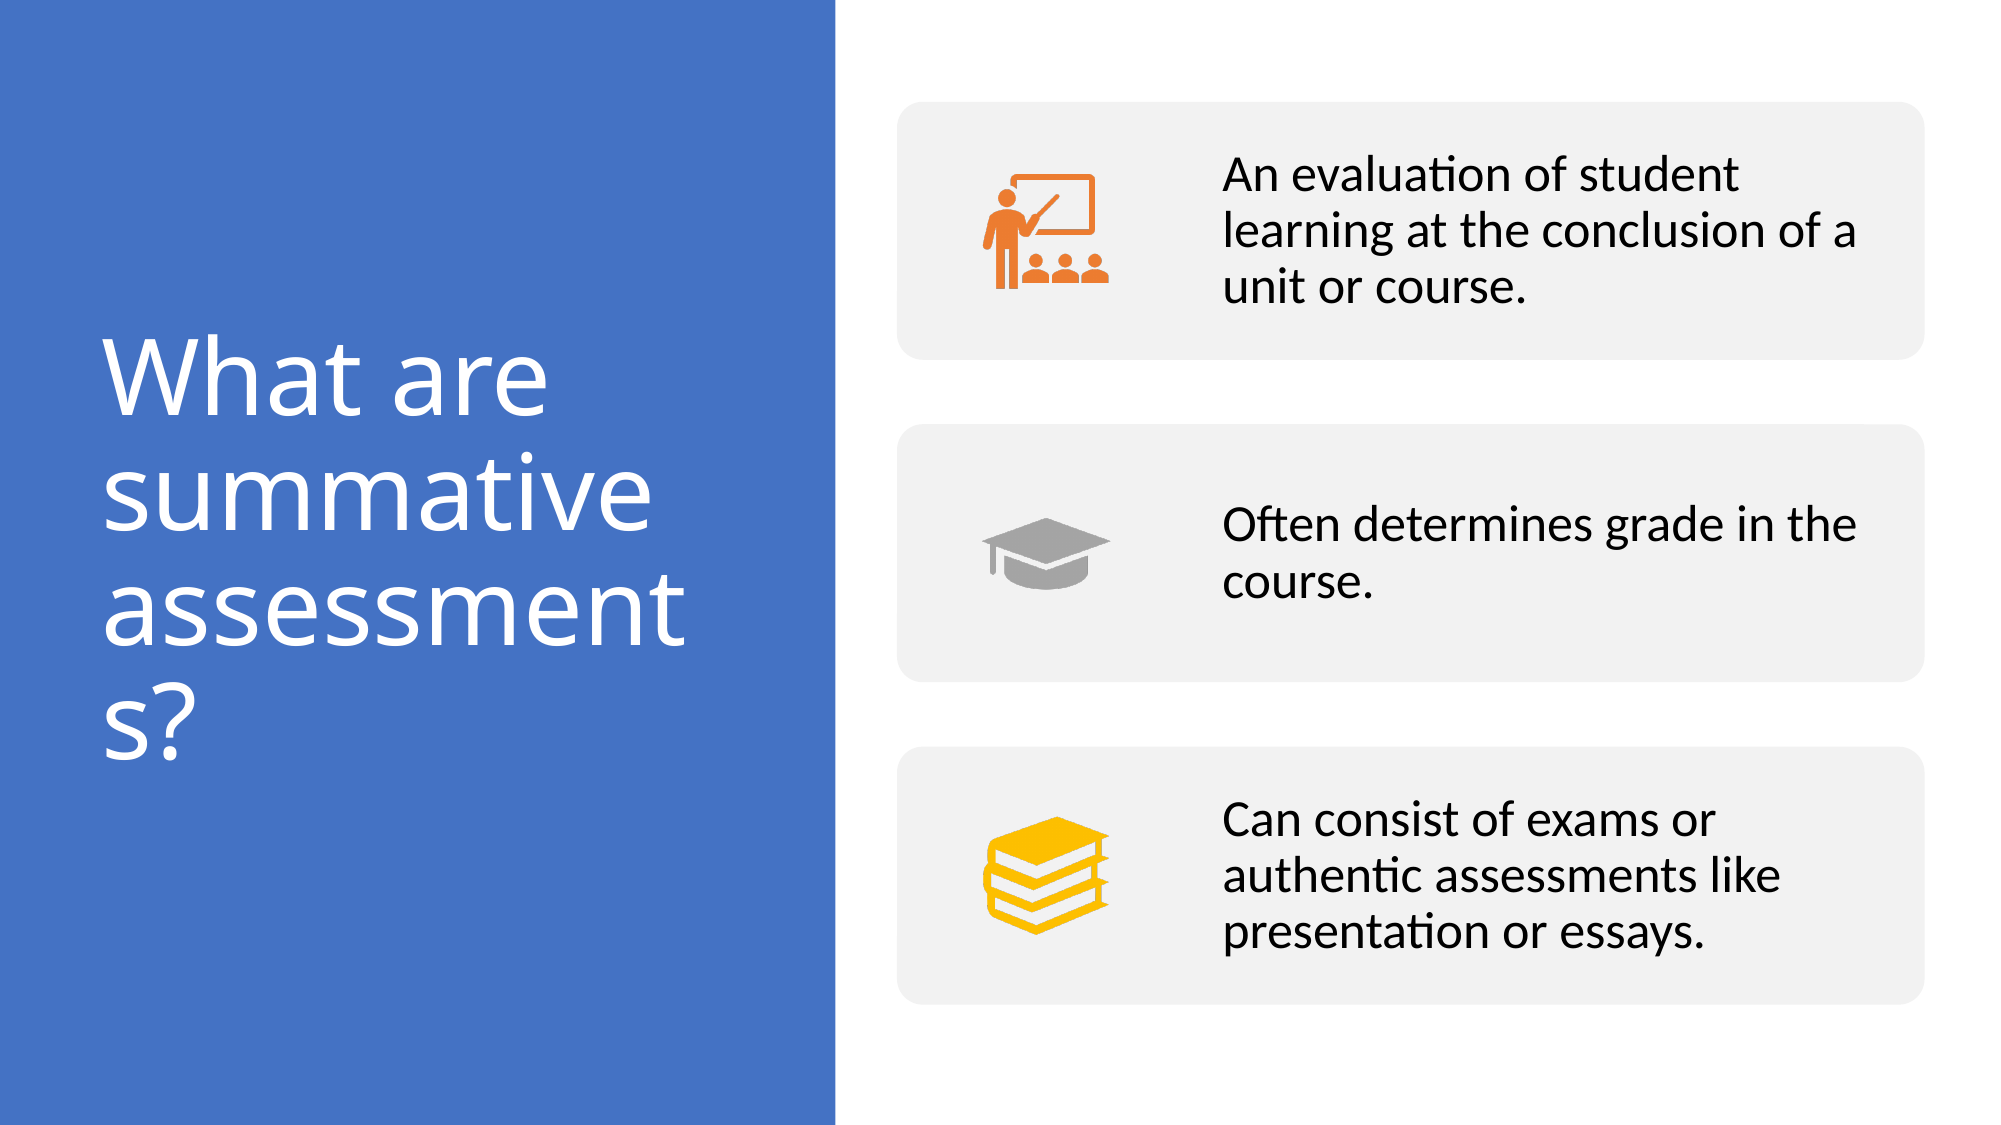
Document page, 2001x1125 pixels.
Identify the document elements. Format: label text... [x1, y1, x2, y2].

text_box [0, 0, 836, 1125]
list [897, 101, 1925, 1005]
title What are summative assessments? [86, 101, 711, 1005]
